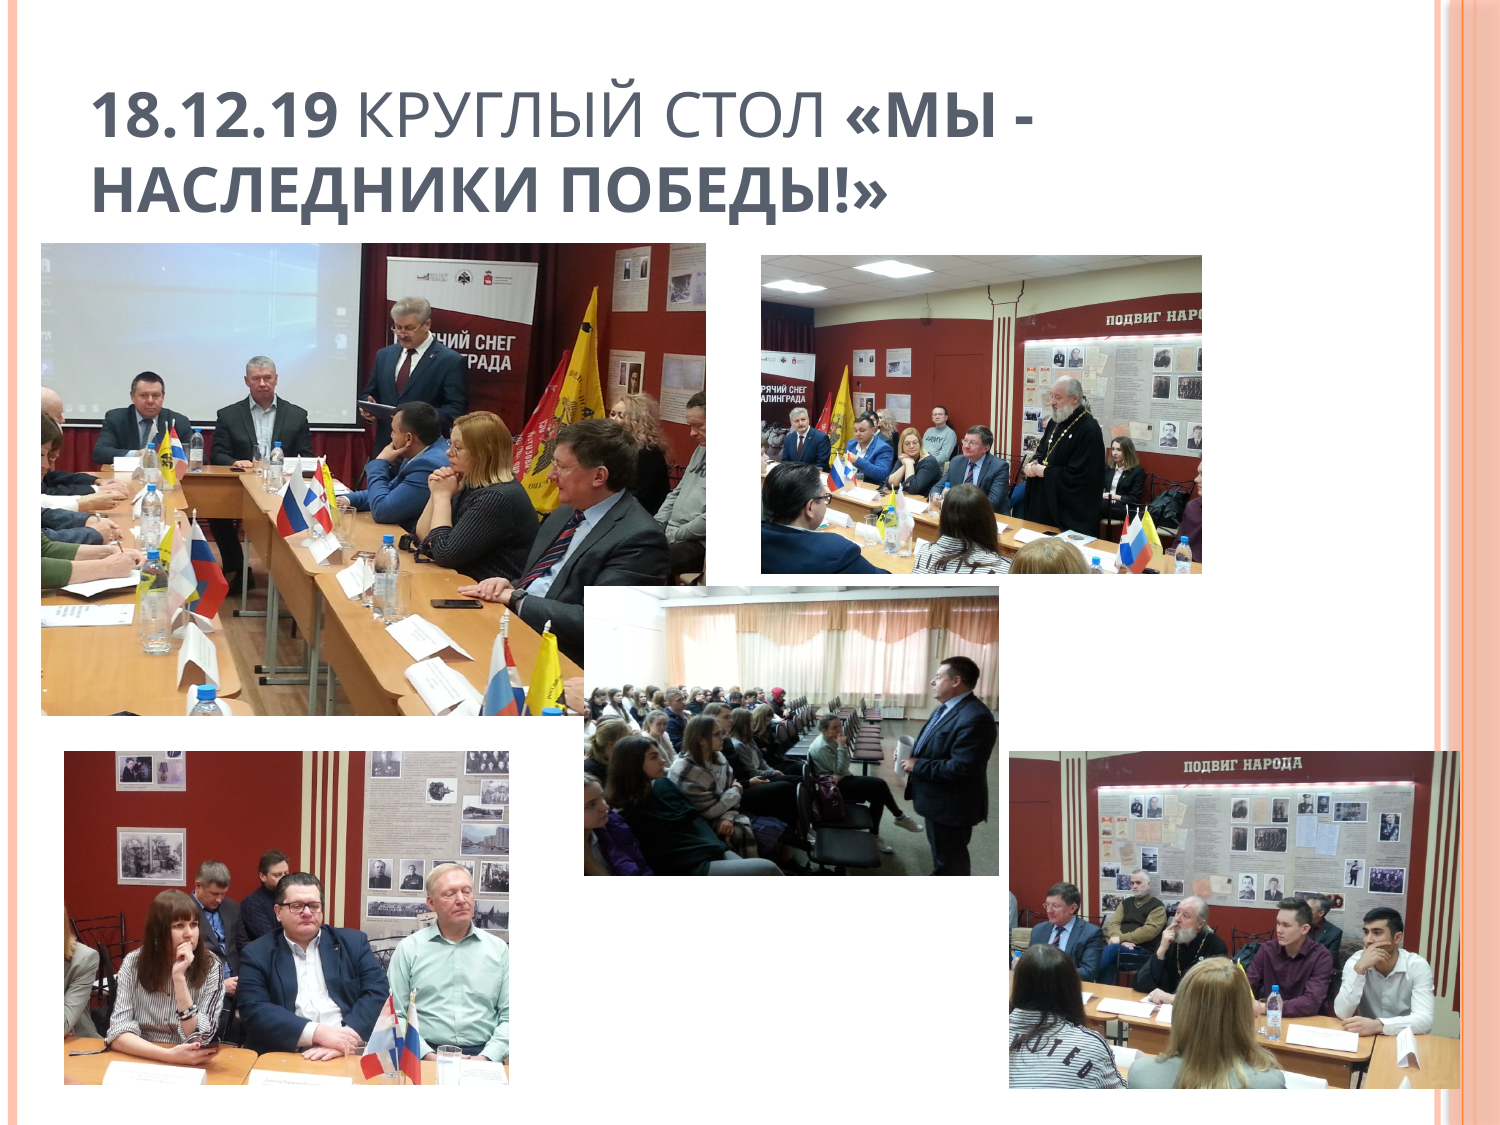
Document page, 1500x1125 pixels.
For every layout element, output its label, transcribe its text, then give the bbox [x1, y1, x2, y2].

picture [64, 750, 510, 1085]
picture [1009, 750, 1461, 1090]
picture [40, 243, 999, 877]
picture [761, 254, 1203, 574]
title 18.12.19 Круглый стол «МЫ - НАСЛЕДНИКИ ПОБЕДЫ!» [75, 45, 1300, 233]
